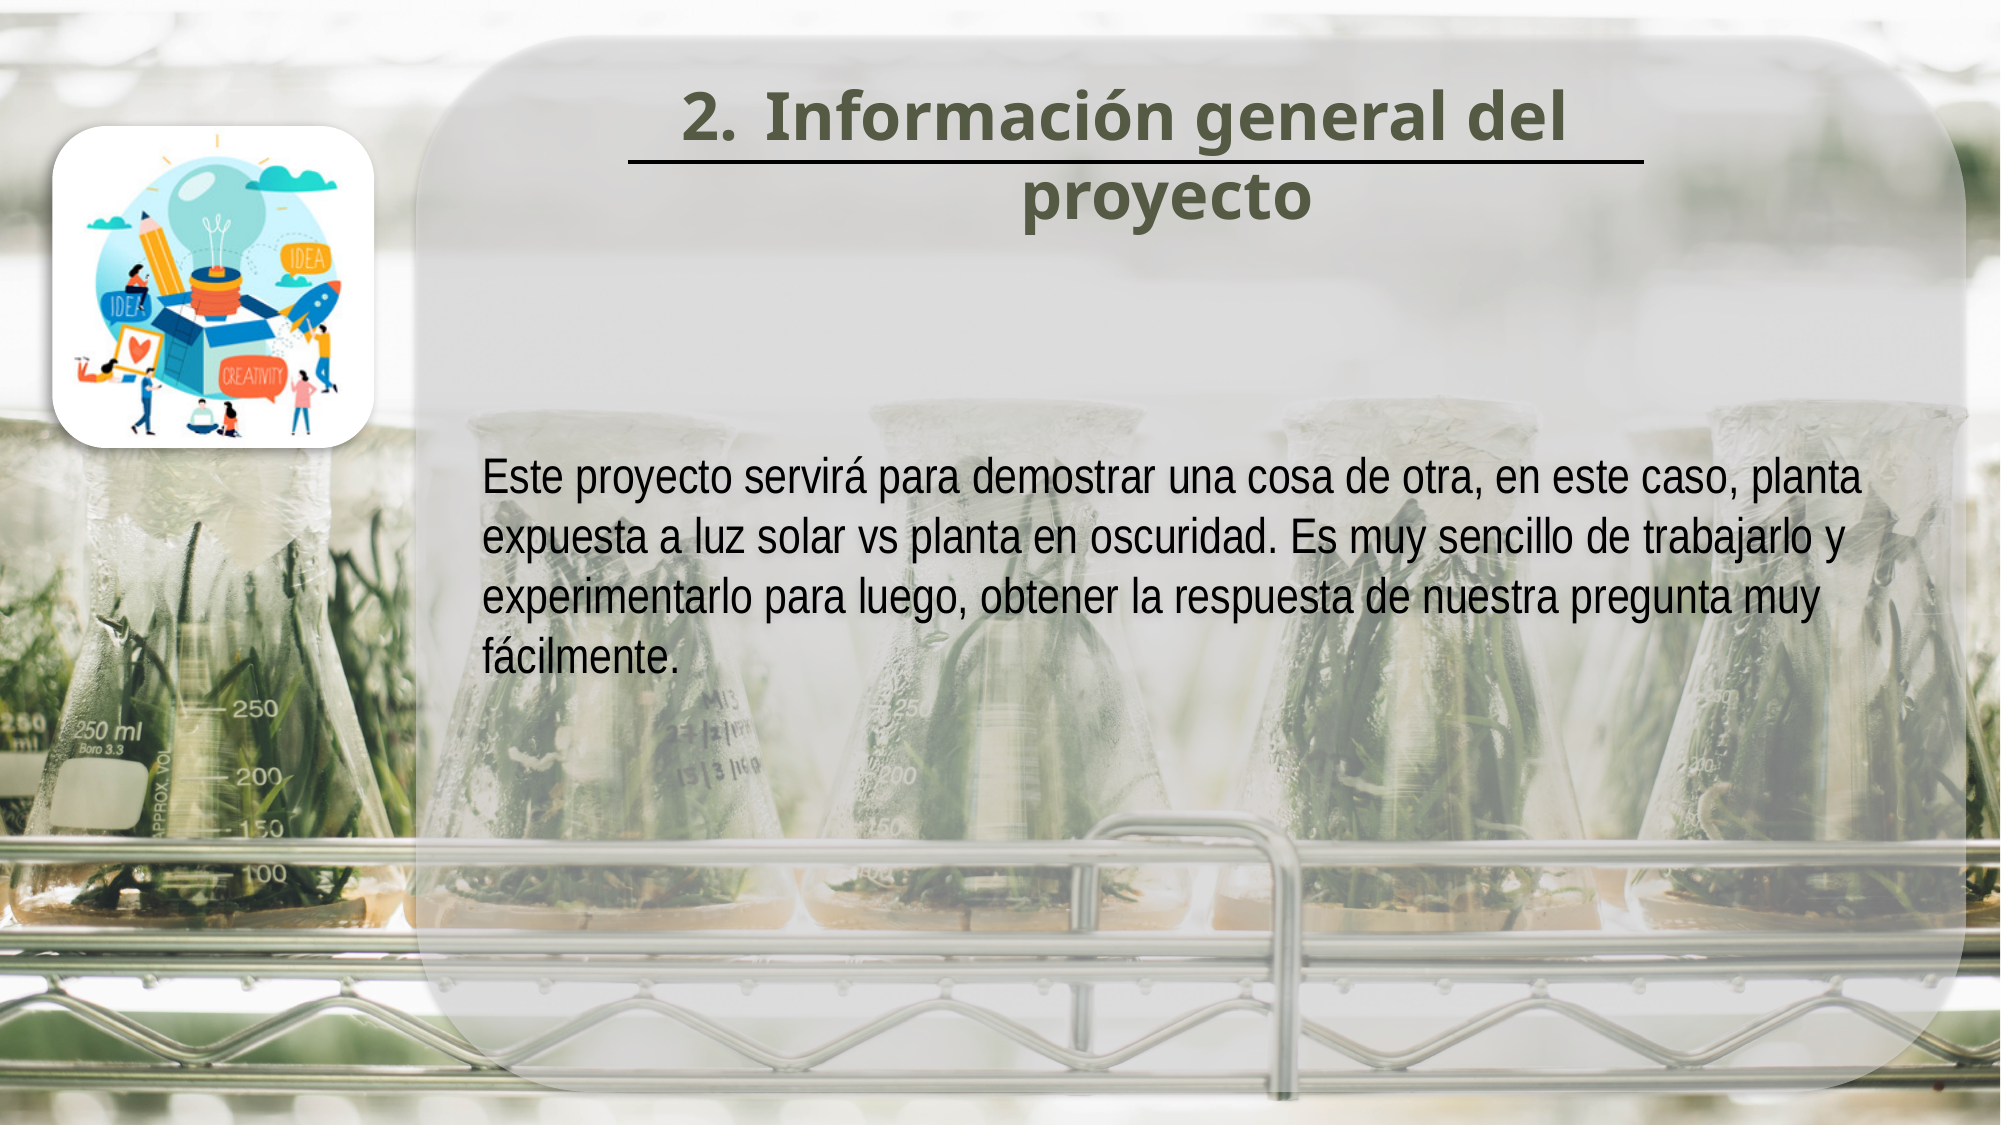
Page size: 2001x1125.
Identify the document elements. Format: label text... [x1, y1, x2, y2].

text_box Este proyecto servirá para demostrar una cosa de otra, en este caso, planta expuesta a luz solar vs planta en oscuridad. Es muy sencillo de trabajarlo y experimentarlo para luego, obtener la respuesta de nuestra pregunta muy fácilmente. [415, 34, 1968, 1093]
text_box Información general del proyecto [581, 66, 1669, 241]
picture [0, 0, 2001, 1125]
